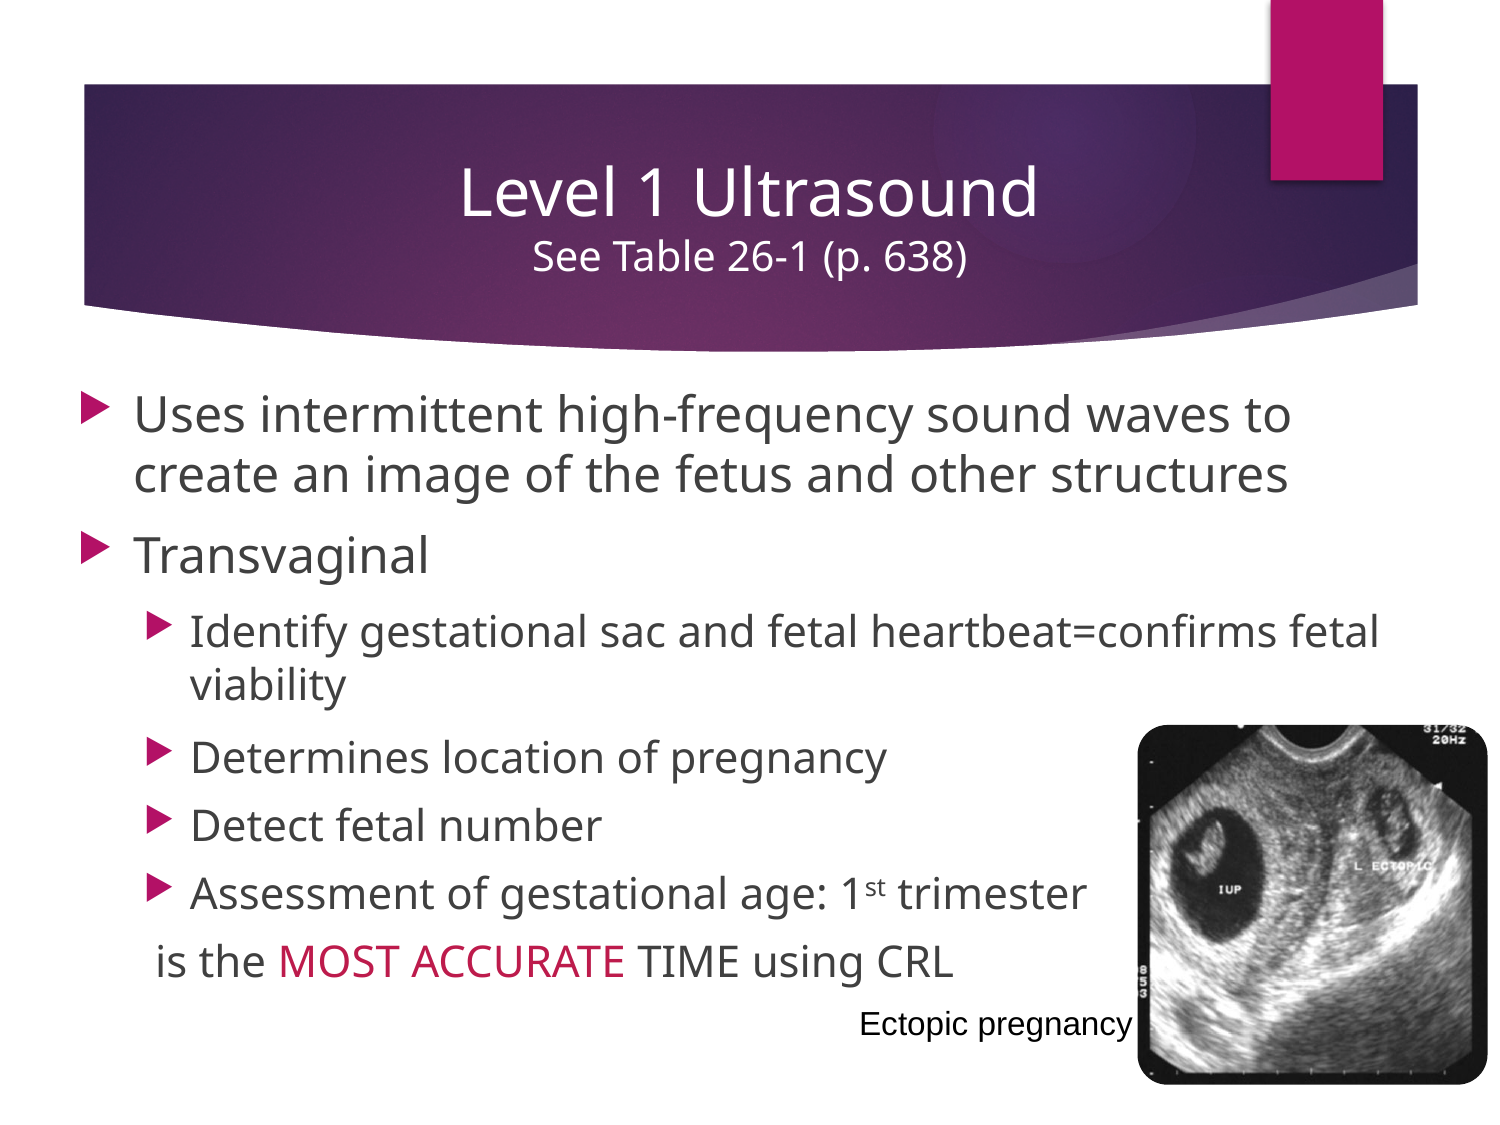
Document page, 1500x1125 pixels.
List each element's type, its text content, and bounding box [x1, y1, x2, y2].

text_box Ectopic pregnancy [844, 994, 1131, 1050]
title Level 1 Ultrasound See Table 26-1 (p. 638) [75, 75, 1425, 355]
list Uses intermittent high-frequency sound waves to create an image of the fetus and other structures Transvaginal Identify gestational sac and fetal heartbeat=confirms fetal viability Determines location of pregnancy Detect fetal number Assessment of gestational age: 1st trimester is the MOST ACCURATE TIME using CRL [62, 375, 1438, 1050]
picture [1137, 724, 1488, 1085]
